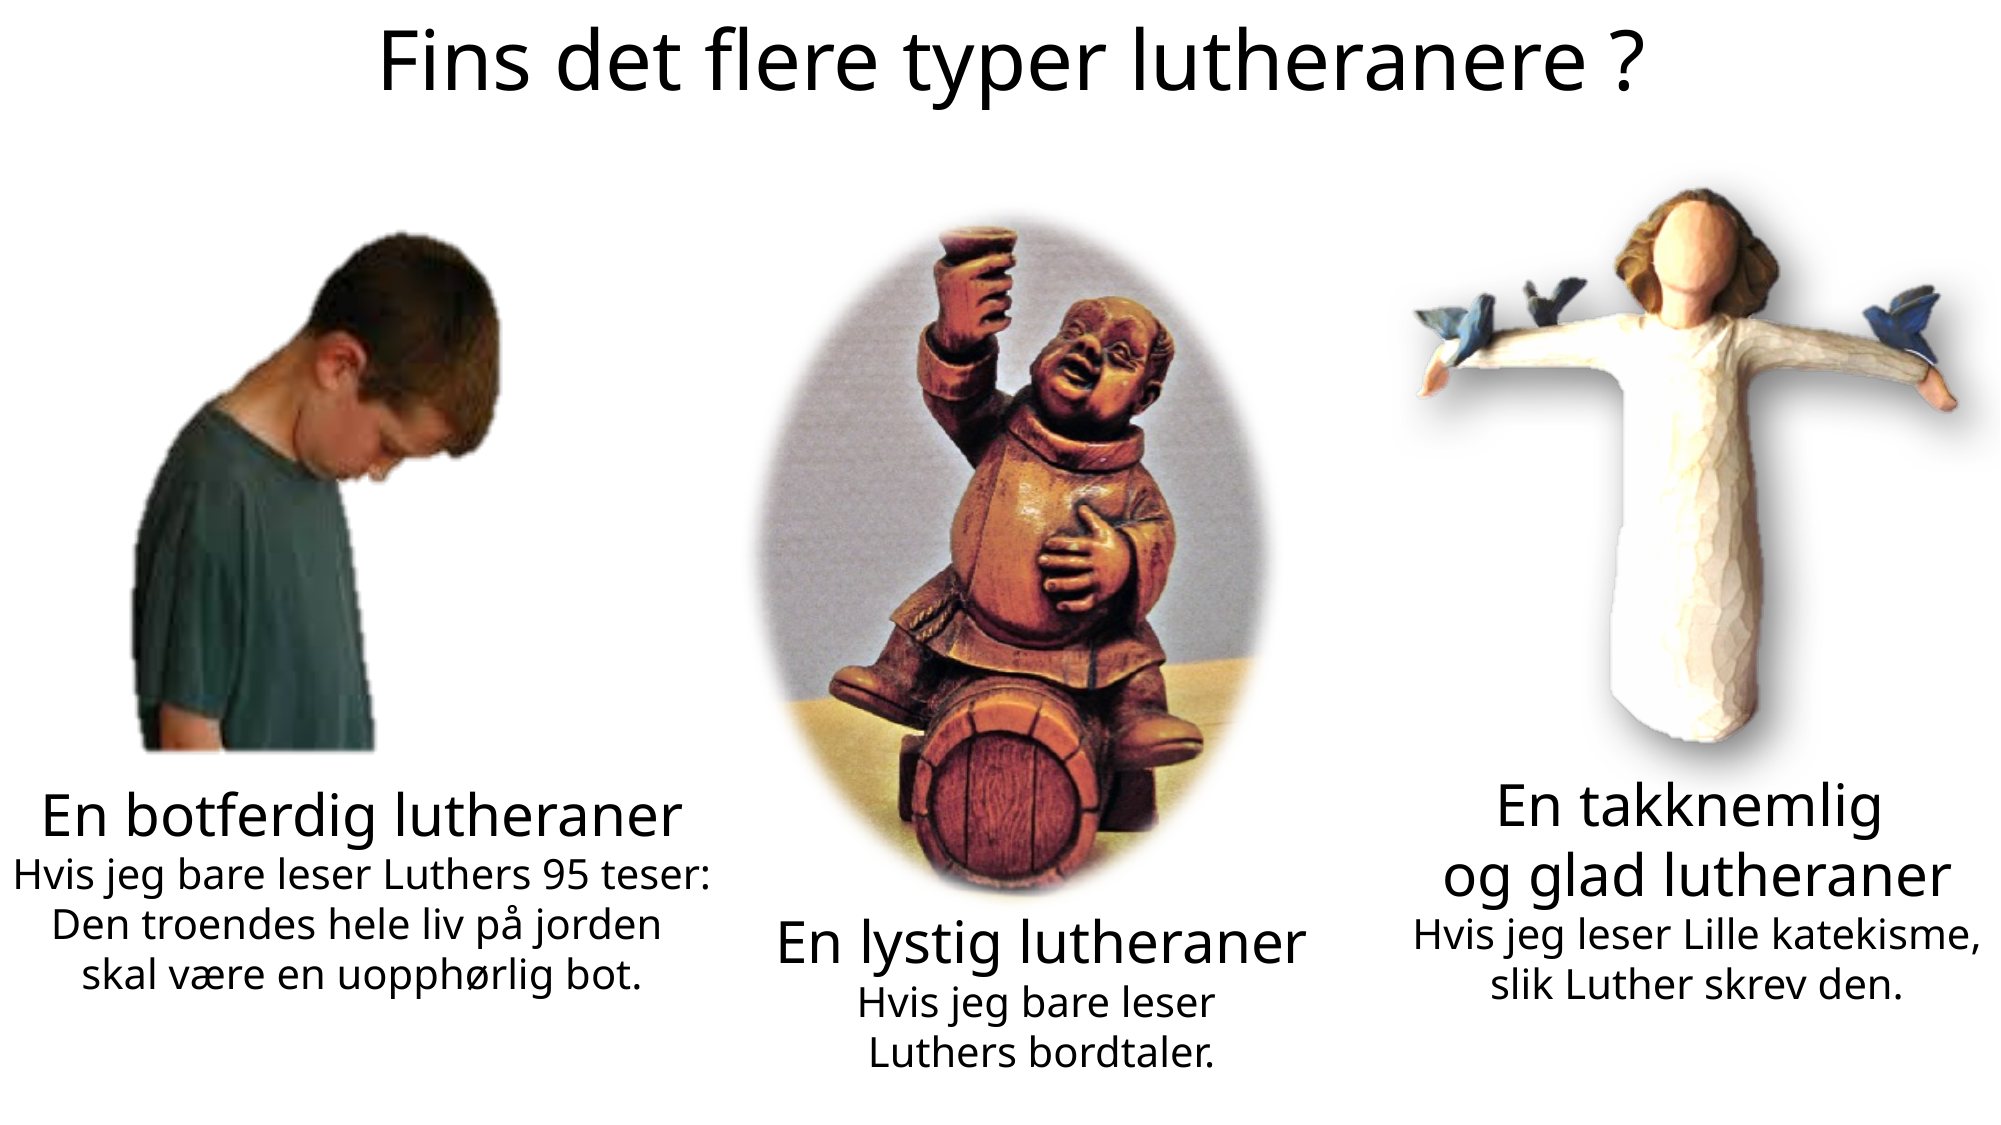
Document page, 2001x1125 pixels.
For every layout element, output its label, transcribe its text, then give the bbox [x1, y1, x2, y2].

text_box En lystig lutheraner Hvis jeg bare leser Luthers bordtaler. [760, 898, 1323, 1083]
picture [1398, 170, 1977, 764]
picture [740, 201, 1284, 912]
text_box Fins det flere typer lutheranere ? [361, 0, 1663, 115]
picture [117, 222, 511, 761]
text_box En takknemlig og glad lutheraner Hvis jeg leser Lille katekisme, slik Luther skrev den. [1397, 760, 1997, 1016]
text_box En botferdig lutheraner Hvis jeg bare leser Luthers 95 teser: Den troendes hele liv på jorden skal være en uopphørlig bot. [0, 770, 727, 1006]
